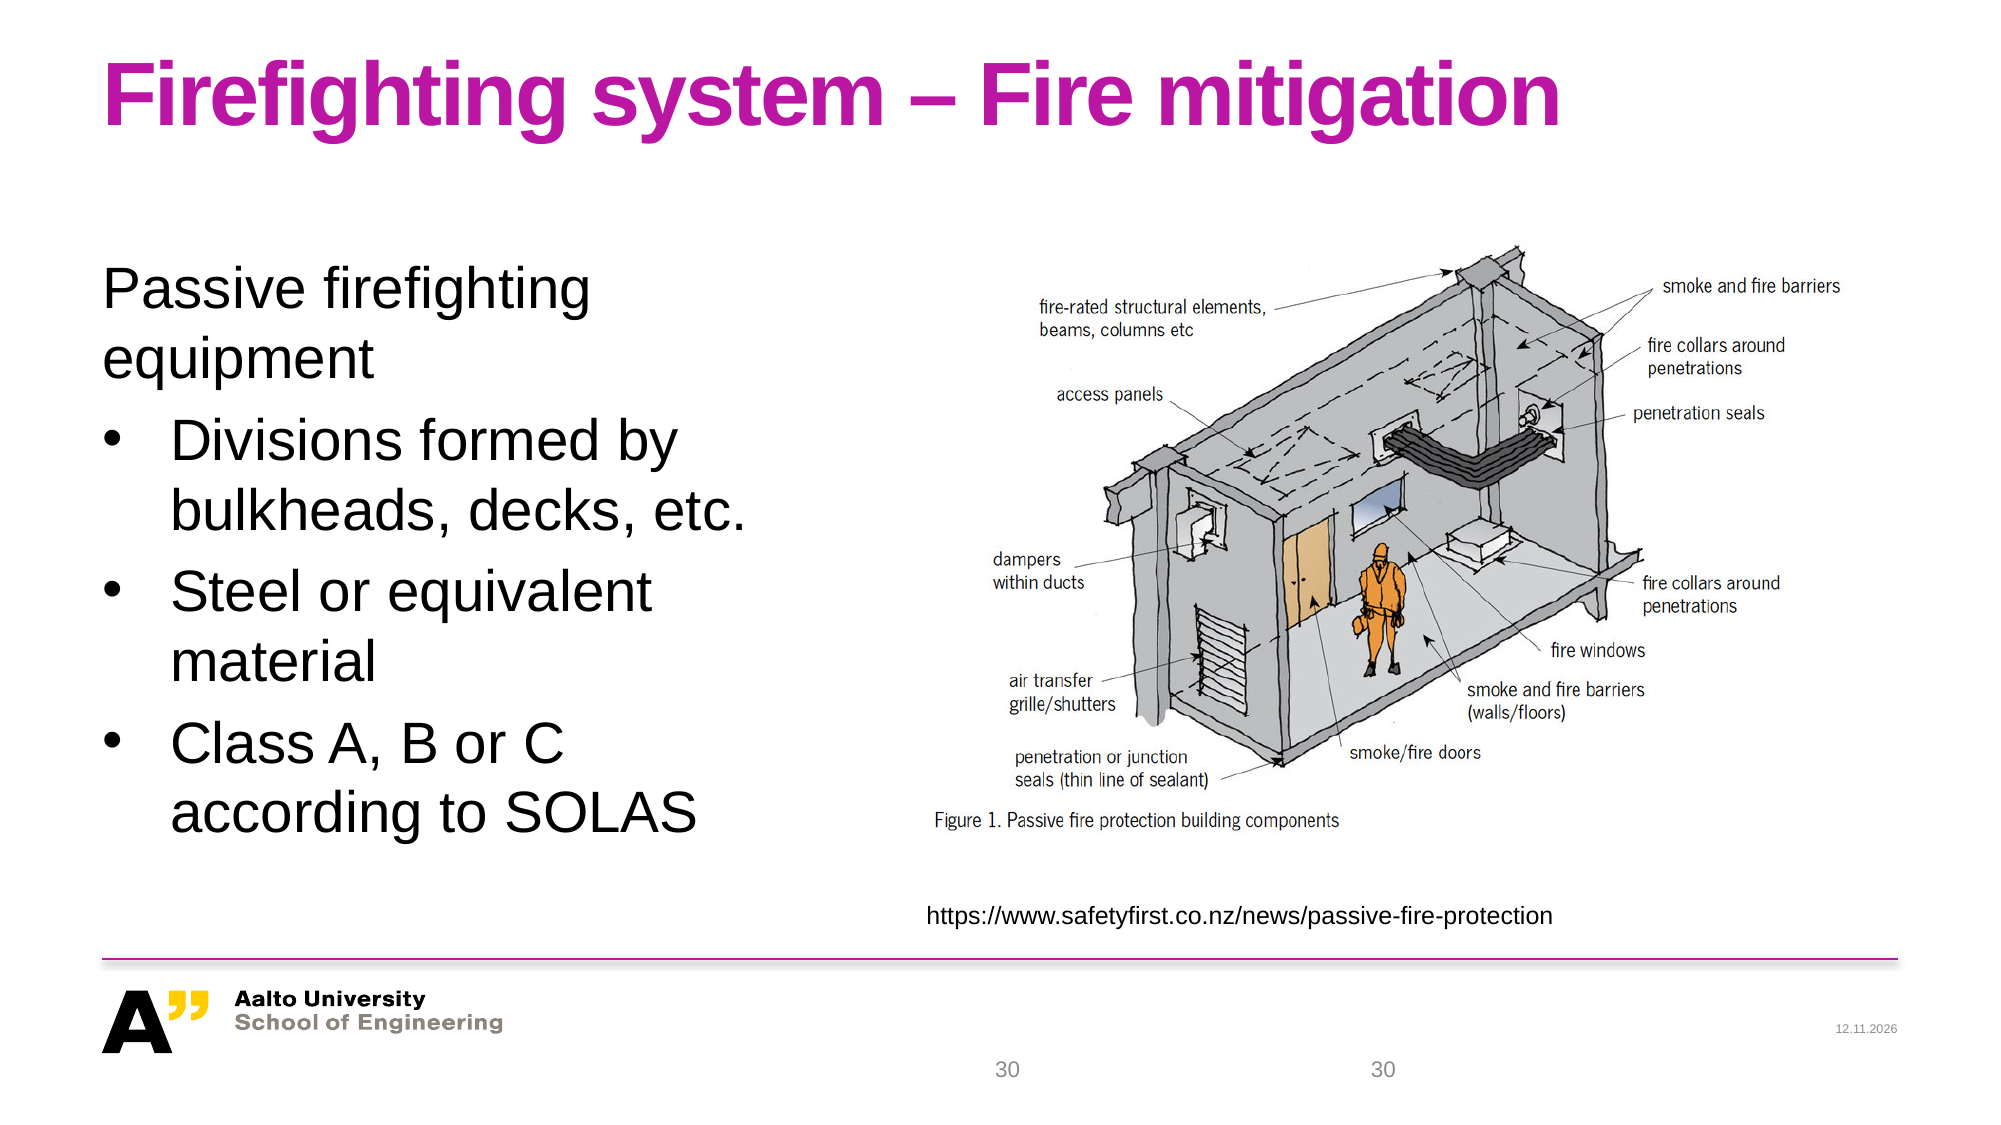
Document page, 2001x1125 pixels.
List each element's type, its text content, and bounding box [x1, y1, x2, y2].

list Passive firefighting equipment Divisions formed by bulkheads, decks, etc. Steel or equivalent material Class A, B or C according to SOLAS [102, 250, 790, 924]
text_box https://www.safetyfirst.co.nz/news/passive-fire-protection [911, 892, 1912, 937]
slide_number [1106, 1013, 1898, 1045]
slide_number 30 [604, 1055, 1396, 1082]
picture [911, 218, 1861, 850]
title Firefighting system – Fire mitigation [102, 52, 1889, 249]
